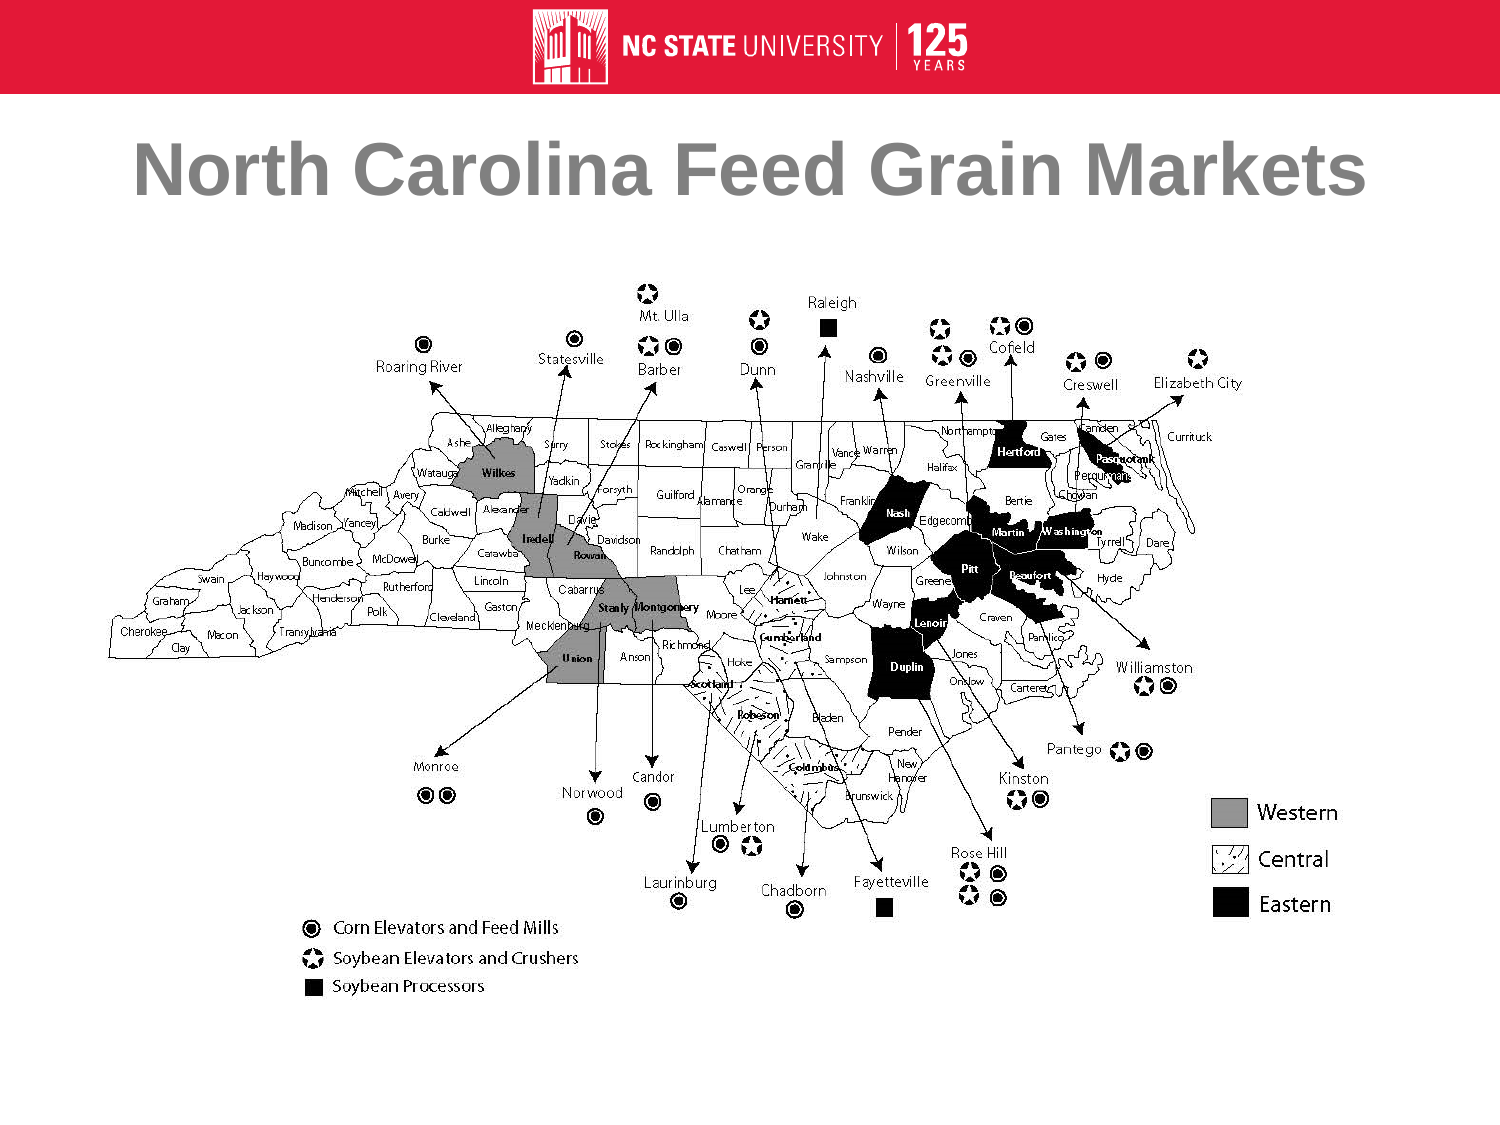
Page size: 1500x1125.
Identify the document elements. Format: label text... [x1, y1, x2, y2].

title North Carolina Feed Grain Markets [75, 120, 1427, 268]
picture [51, 275, 1432, 1006]
